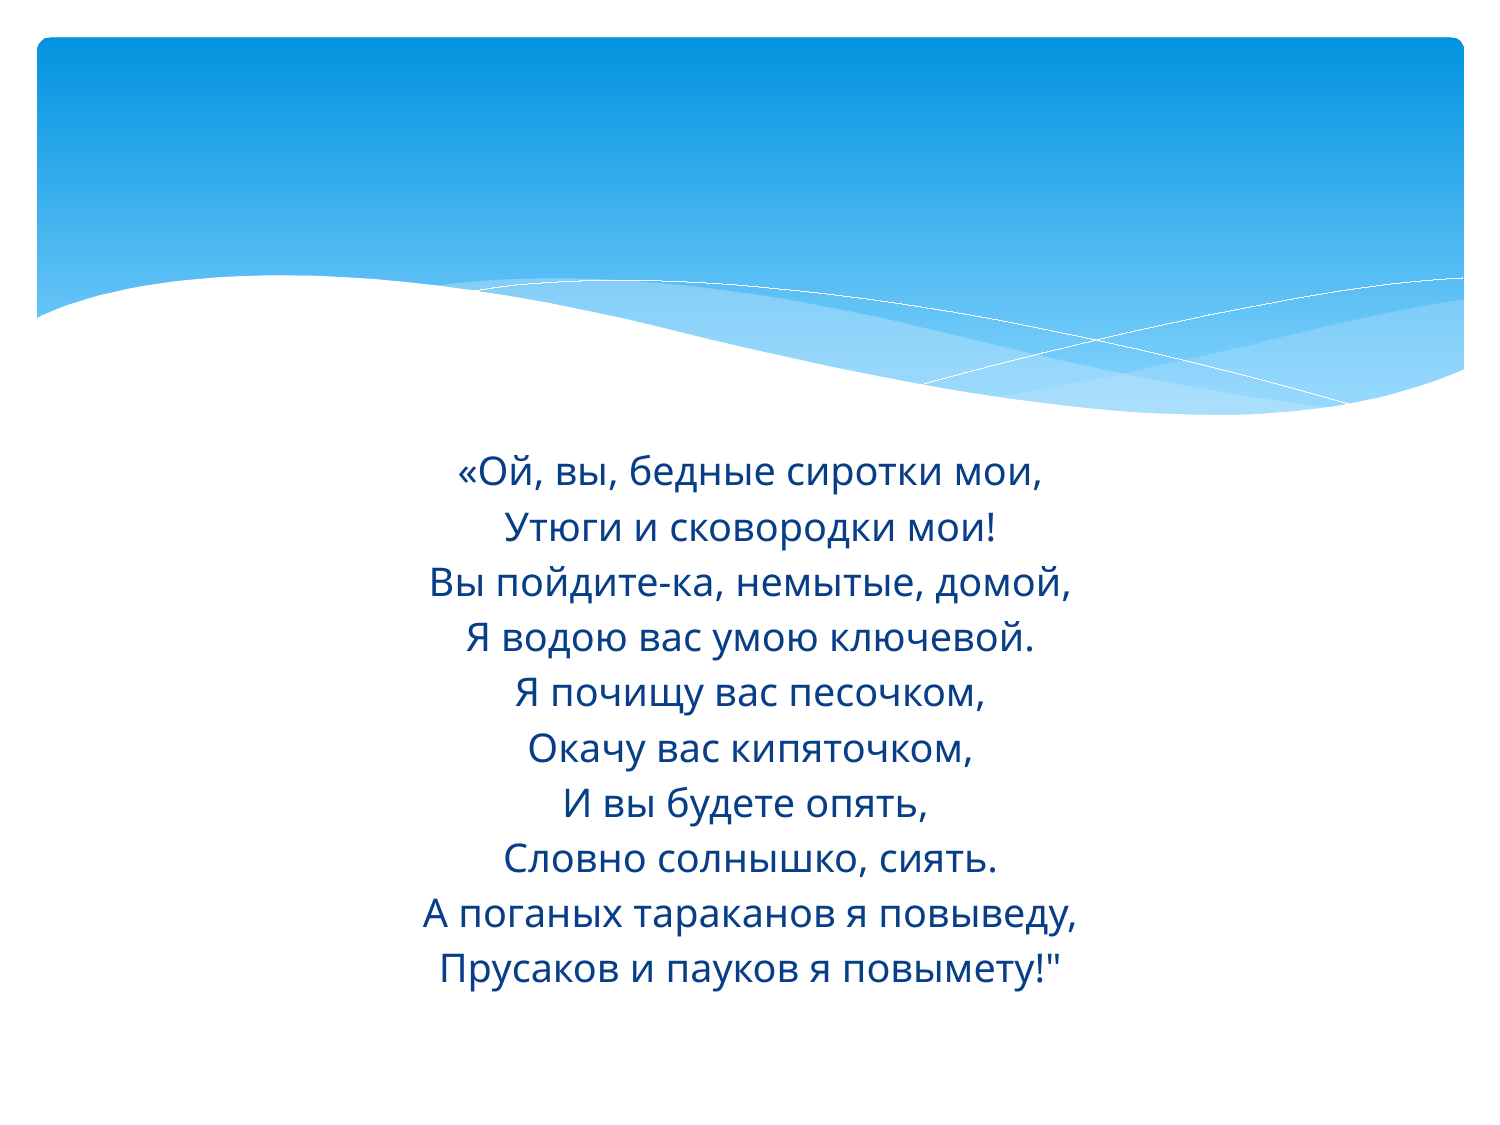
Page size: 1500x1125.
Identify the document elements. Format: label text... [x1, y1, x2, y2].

list «Ой, вы, бедные сиротки мои, Утюги и сковородки мои! Вы пойдите-ка, немытые, домой, Я водою вас умою ключевой. Я почищу вас песочком, Окачу вас кипяточком, И вы будете опять, Словно солнышко, сиять. А поганых тараканов я повыведу, Прусаков и пауков я повымету!" [143, 438, 1359, 1005]
